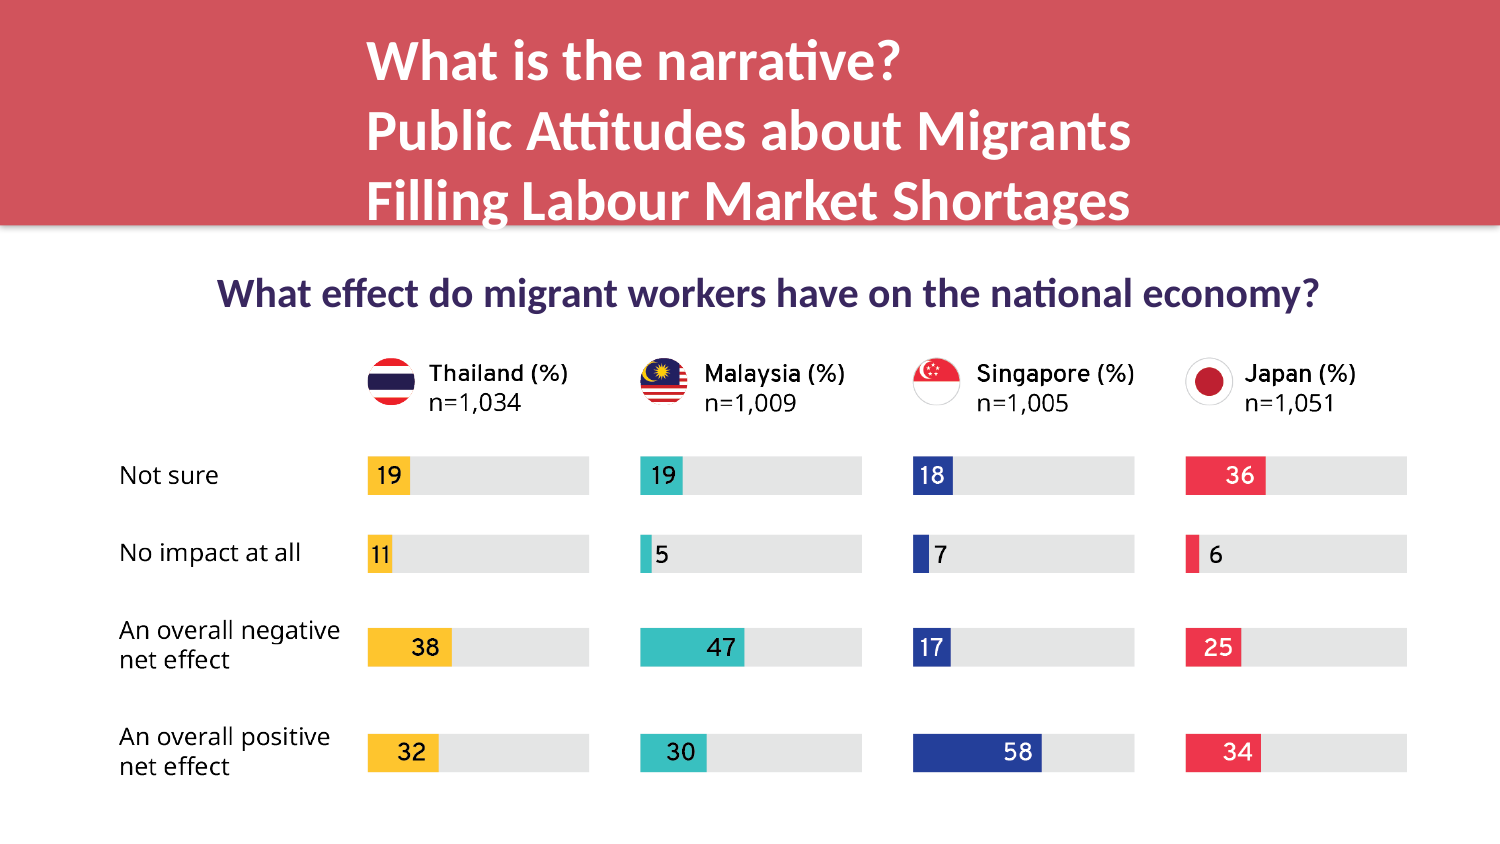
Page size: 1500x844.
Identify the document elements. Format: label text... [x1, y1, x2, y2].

text_box What effect do migrant workers have on the national economy? [202, 258, 1368, 324]
title What is the narrative? Public Attitudes about Migrants Filling Labour Market Shortages [351, 15, 1196, 203]
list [112, 356, 1407, 788]
text_box [0, 0, 1500, 226]
